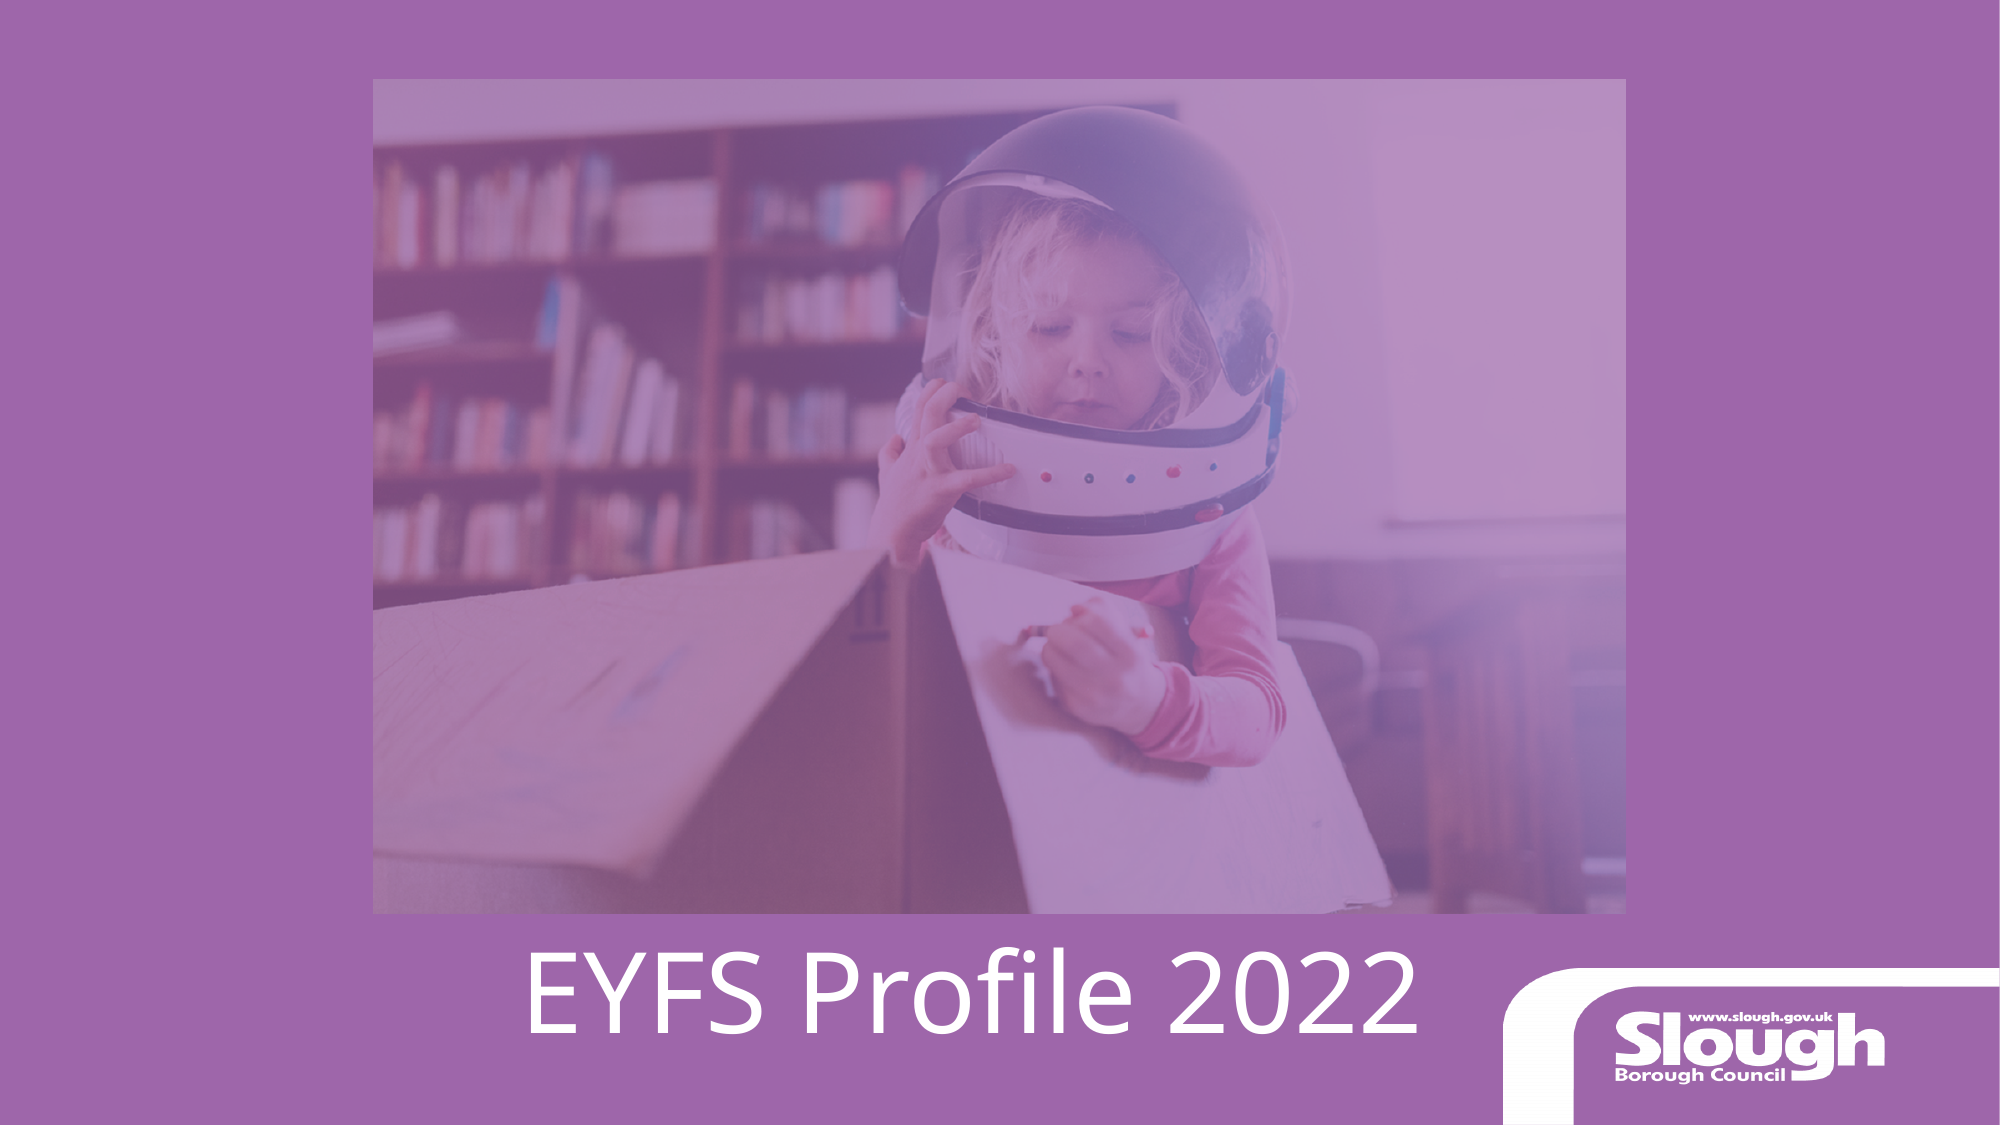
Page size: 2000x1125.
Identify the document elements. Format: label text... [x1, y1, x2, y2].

picture [1503, 967, 2000, 1125]
picture [373, 78, 1627, 915]
text_box EYFS Profile 2022 [0, 914, 1972, 1064]
